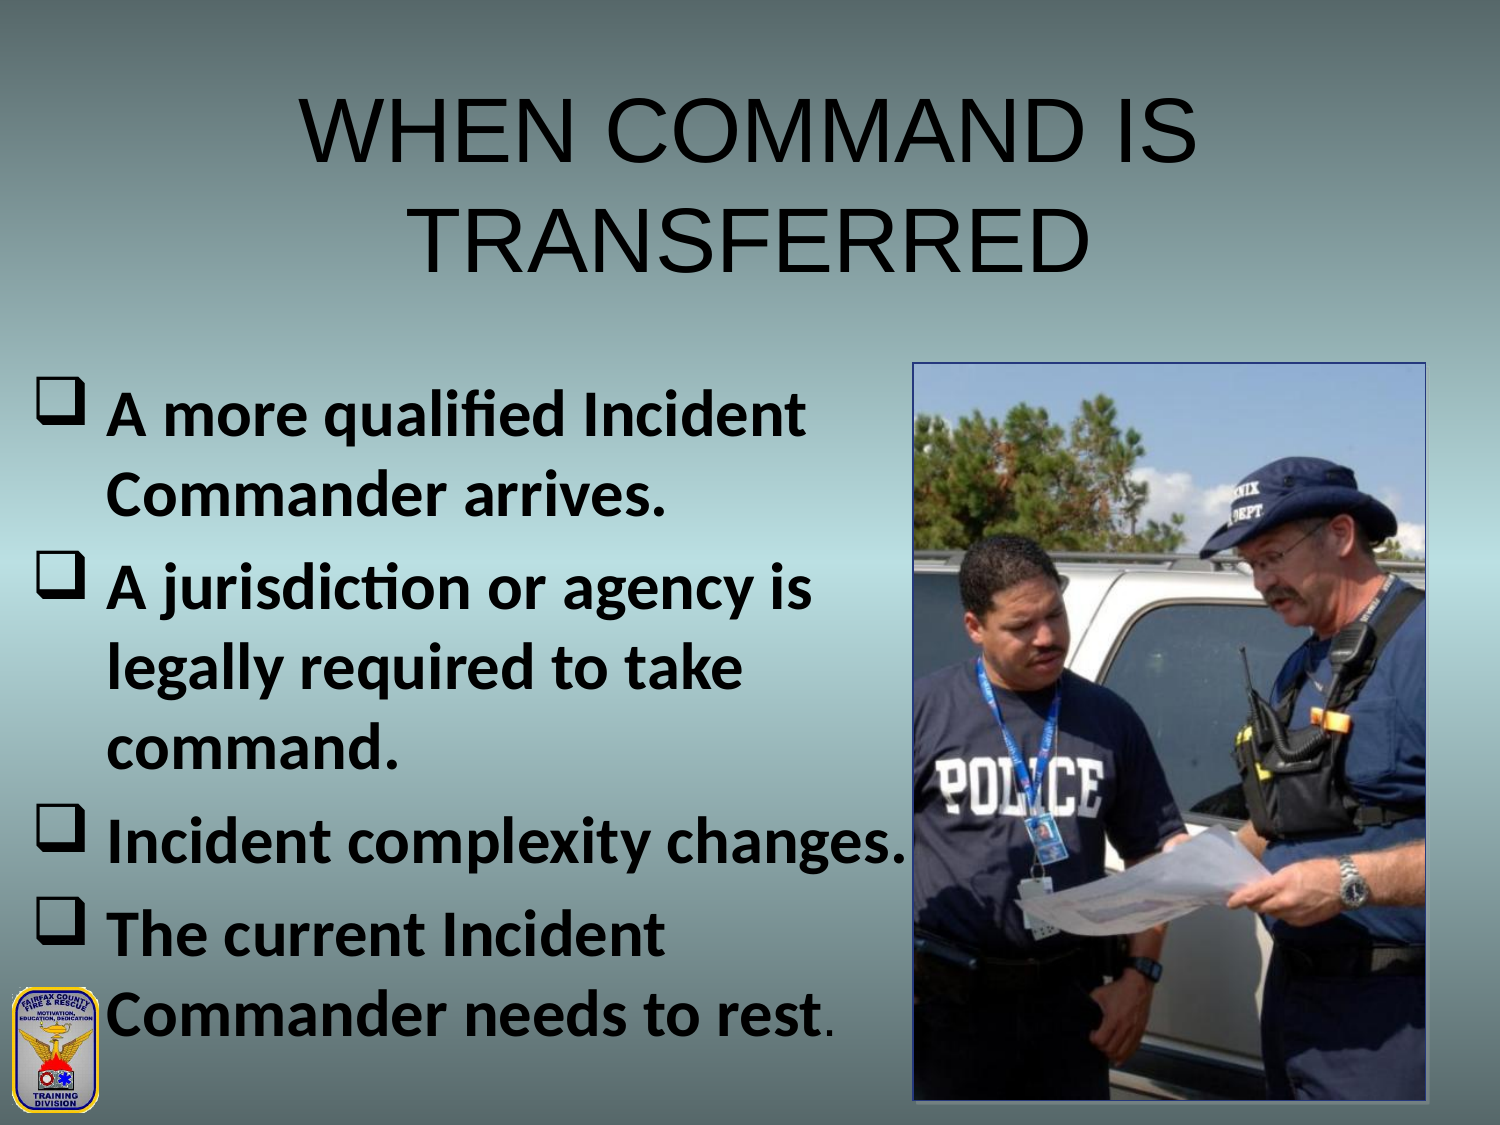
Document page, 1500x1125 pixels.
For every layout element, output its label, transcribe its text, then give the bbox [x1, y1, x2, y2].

picture [12, 987, 16, 1113]
picture [913, 363, 1426, 1101]
title WHEN COMMAND IS TRANSFERRED [75, 24, 1425, 338]
list A more qualified Incident Commander arrives. A jurisdiction or agency is legally required to take command. Incident complexity changes. The current Incident Commander needs to rest. [16, 362, 938, 1125]
